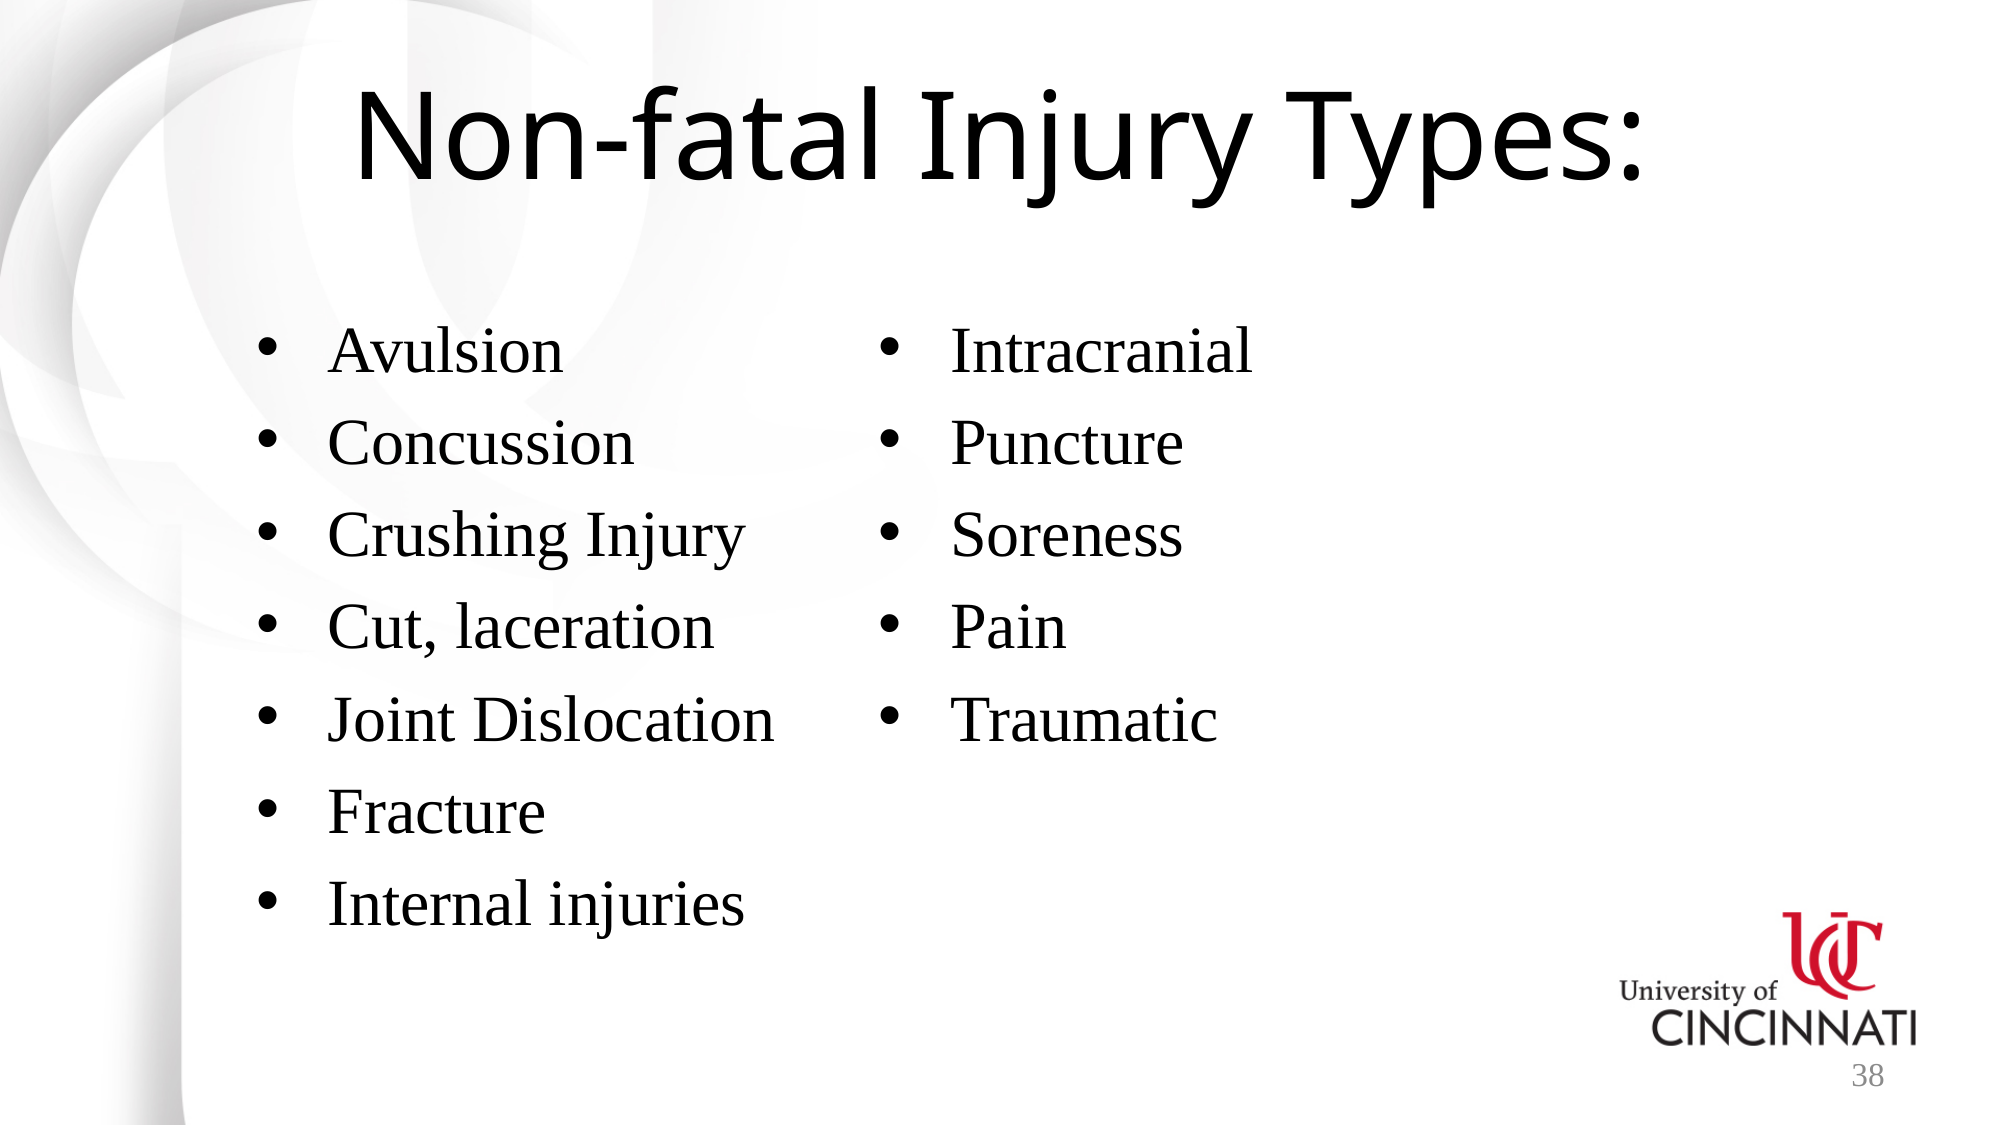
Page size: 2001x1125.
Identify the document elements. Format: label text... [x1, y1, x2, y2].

title Non-fatal Injury Types: [137, 22, 1863, 240]
picture [0, 0, 2001, 1125]
list Avulsion Concussion Crushing Injury Cut, laceration Joint Dislocation Fracture Internal injuries Intracranial Puncture Soreness Pain Traumatic [241, 298, 1517, 954]
slide_number 38 [1433, 1042, 1900, 1103]
